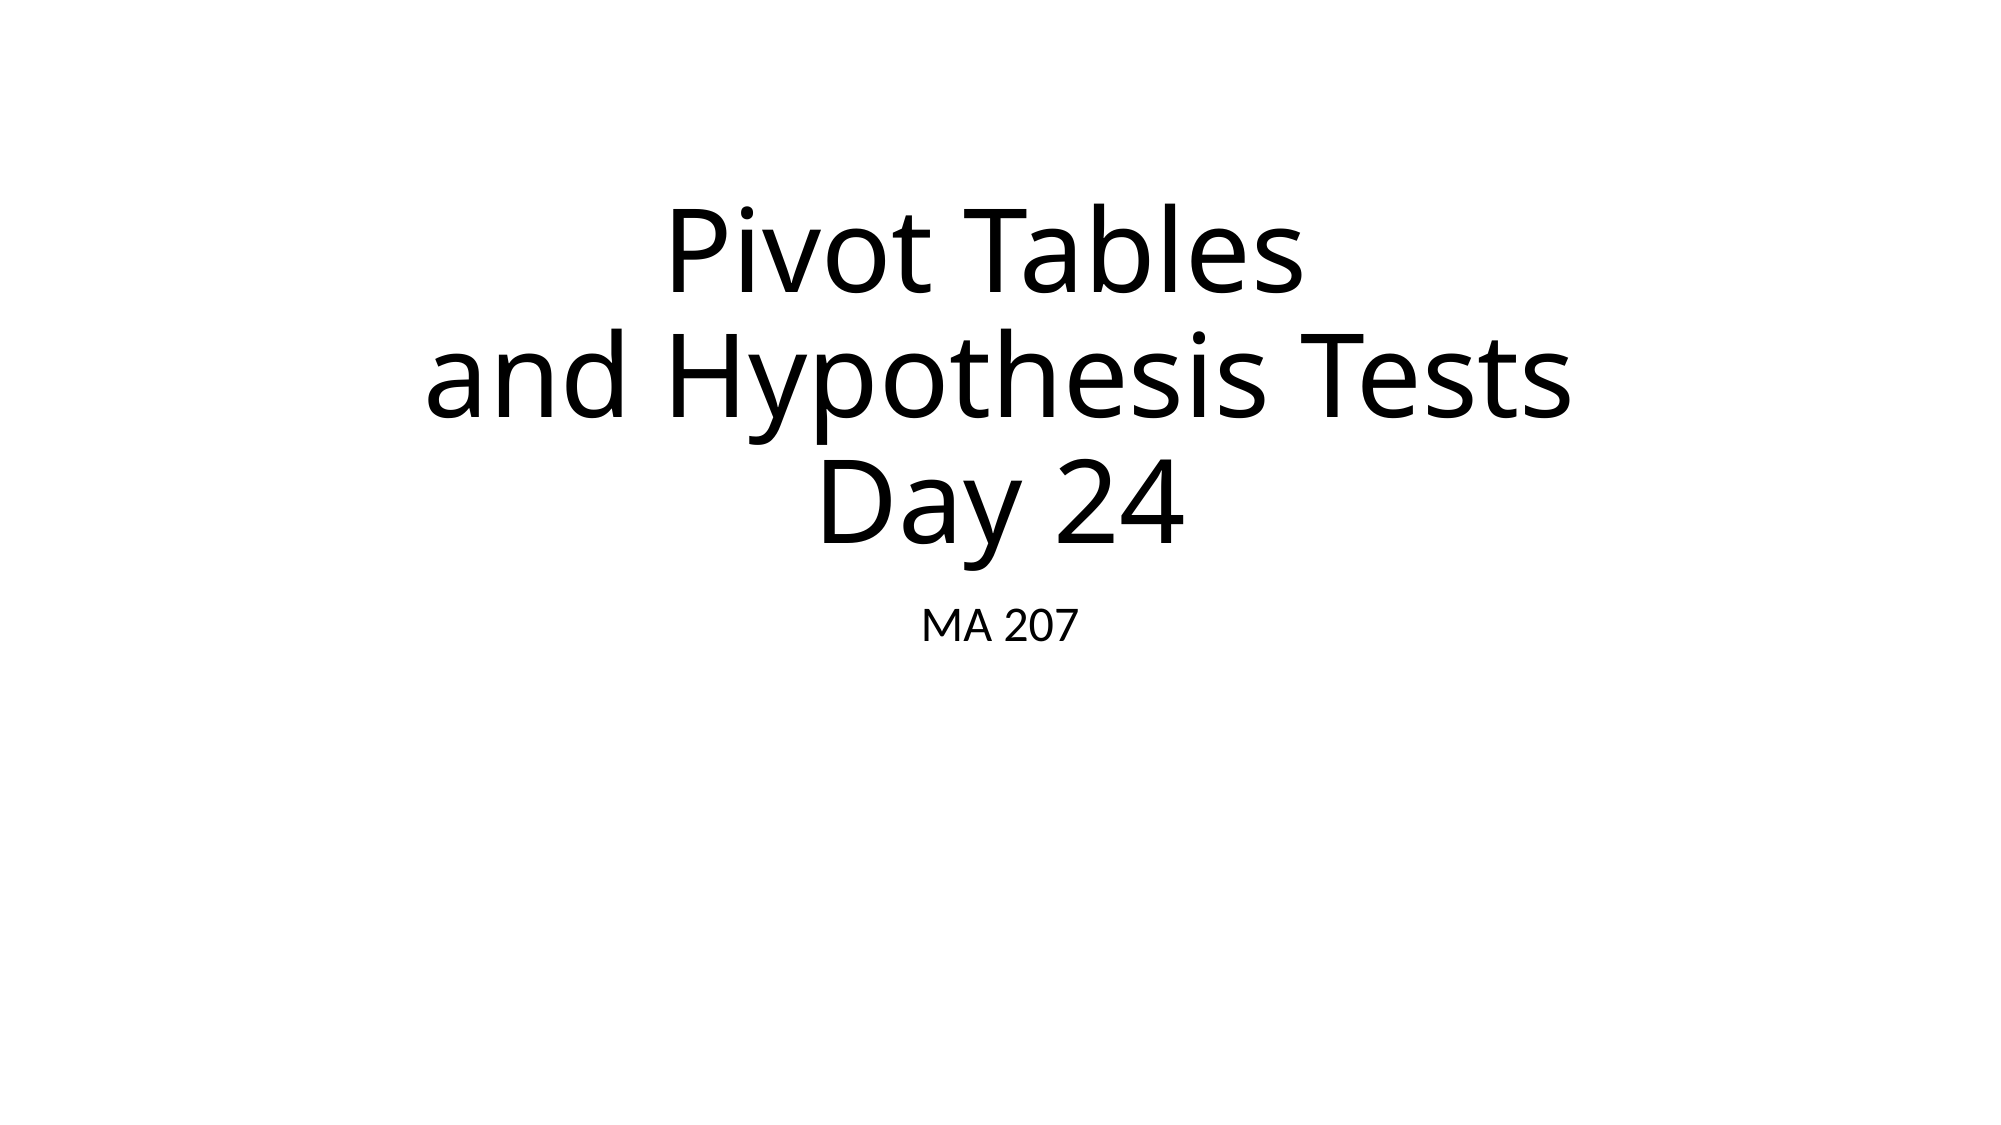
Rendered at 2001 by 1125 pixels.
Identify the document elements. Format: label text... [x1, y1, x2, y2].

subtitle MA 207 [249, 590, 1750, 863]
title Pivot Tables and Hypothesis Tests Day 24 [249, 184, 1750, 576]
